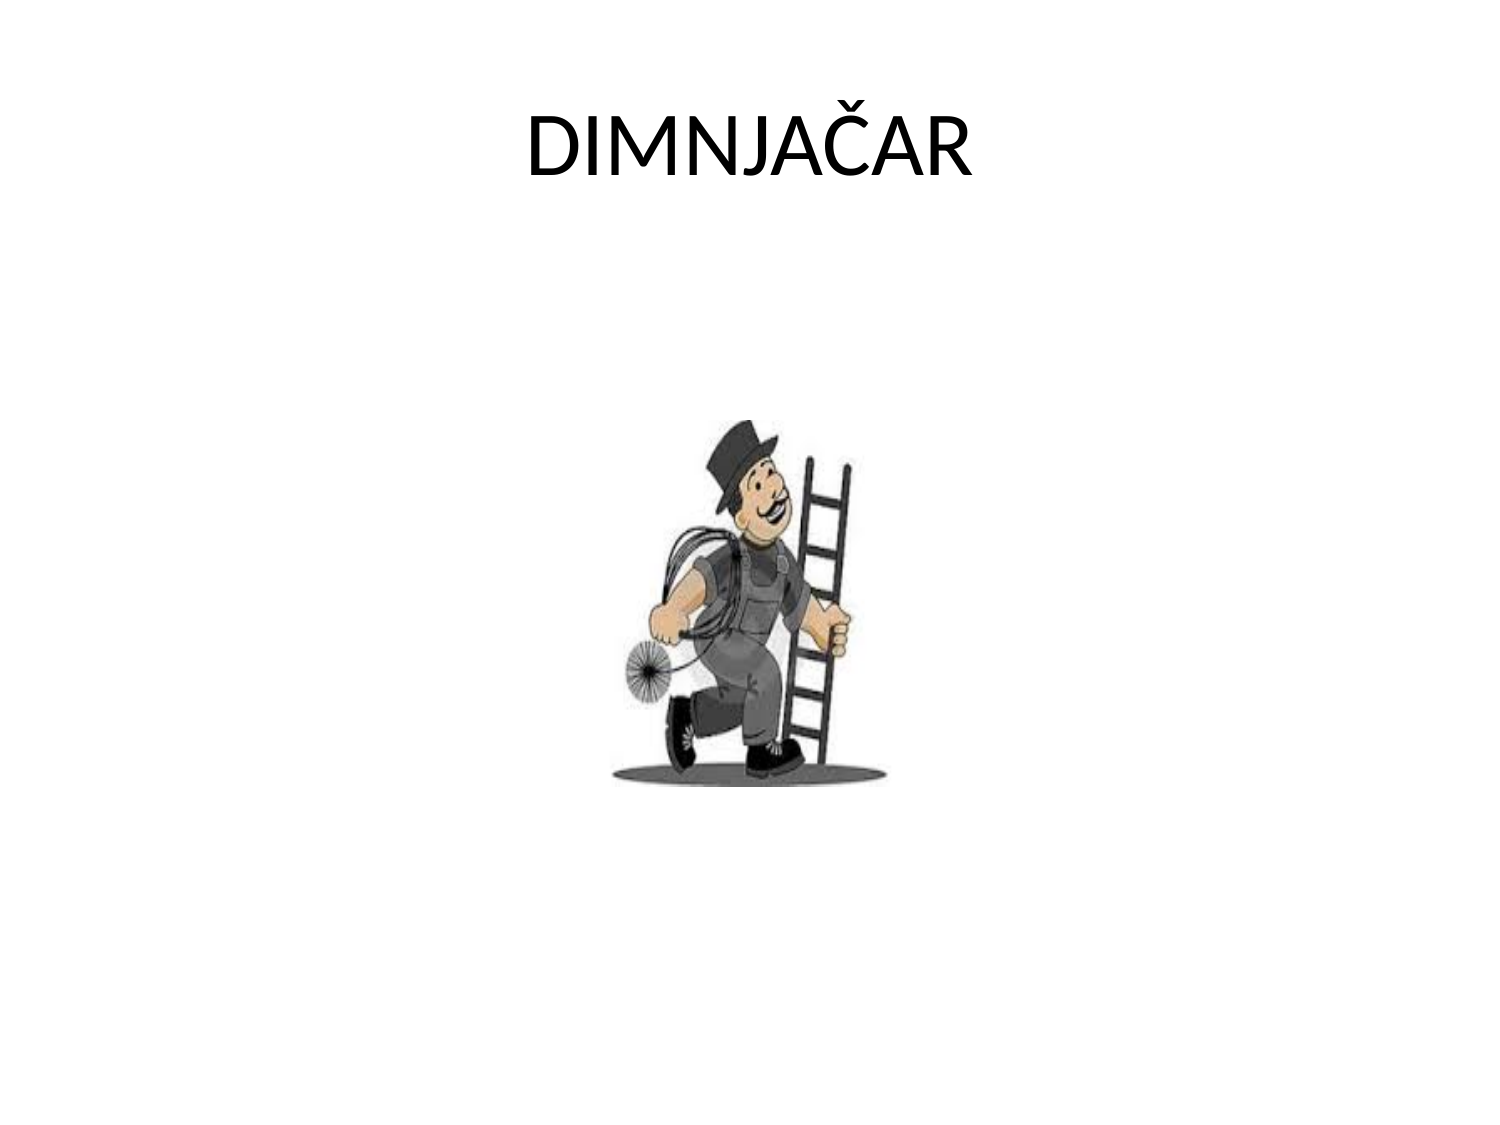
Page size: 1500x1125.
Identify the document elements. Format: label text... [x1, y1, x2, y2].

title DIMNJAČAR [75, 45, 1425, 233]
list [489, 420, 1011, 788]
